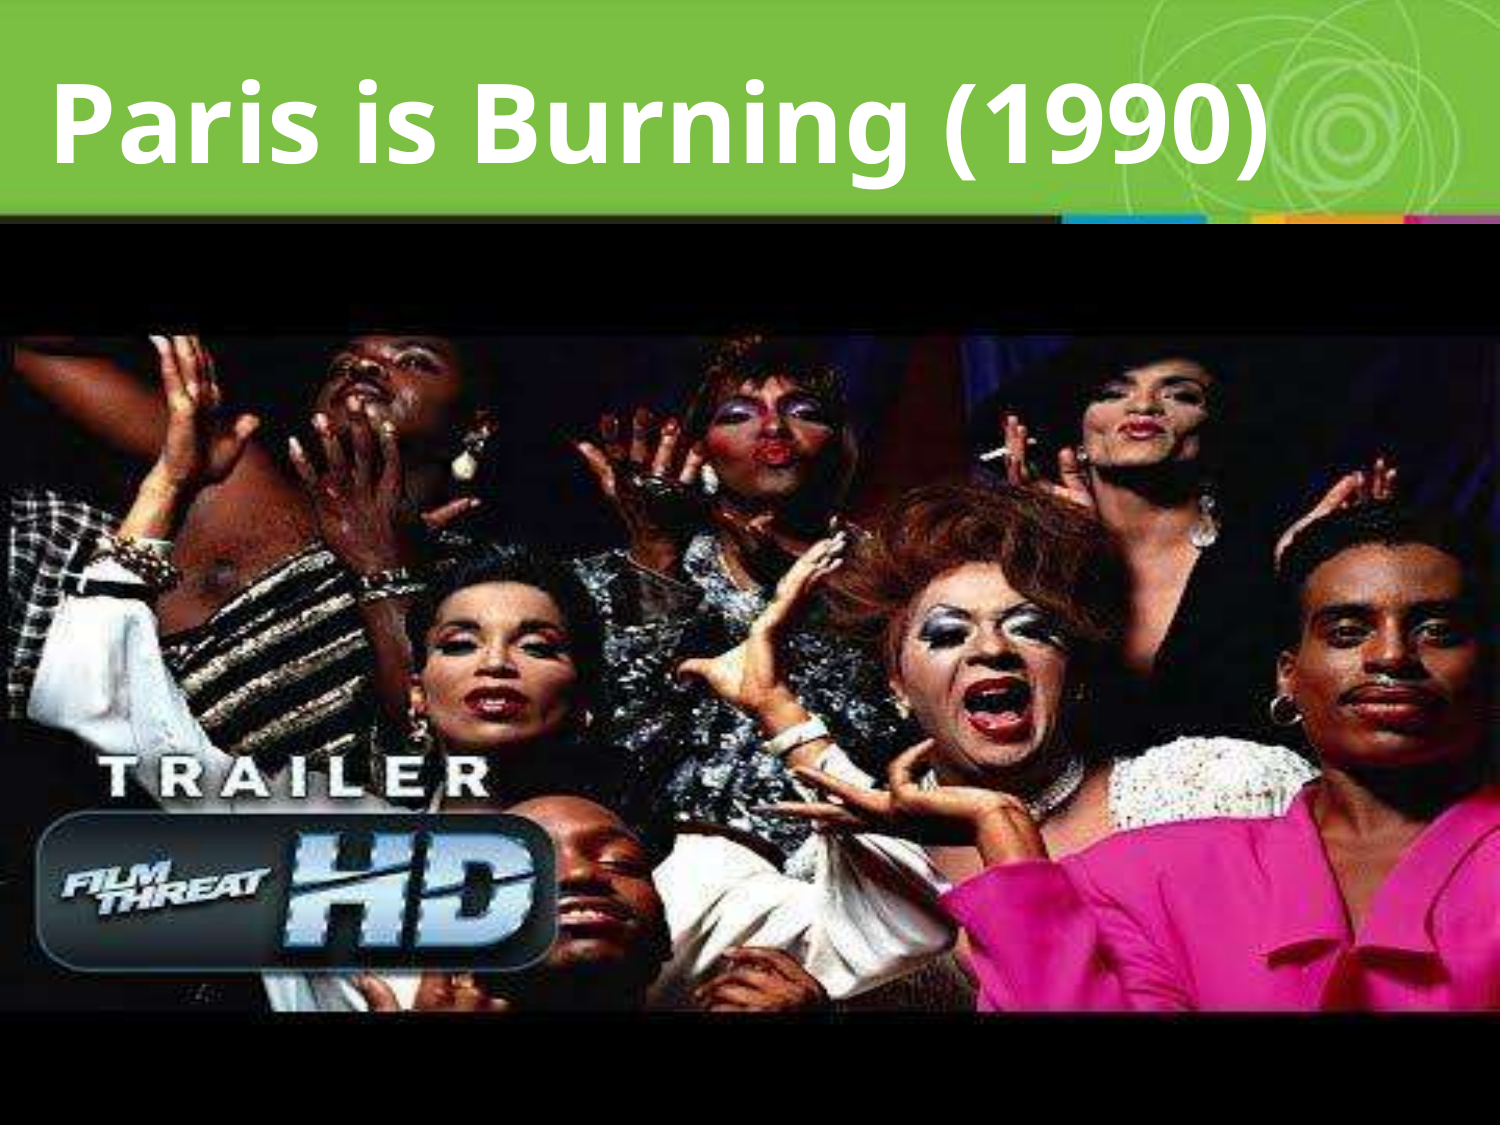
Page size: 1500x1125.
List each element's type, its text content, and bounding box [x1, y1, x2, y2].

picture [0, 0, 1500, 1125]
title Paris is Burning (1990) [32, 37, 1461, 224]
